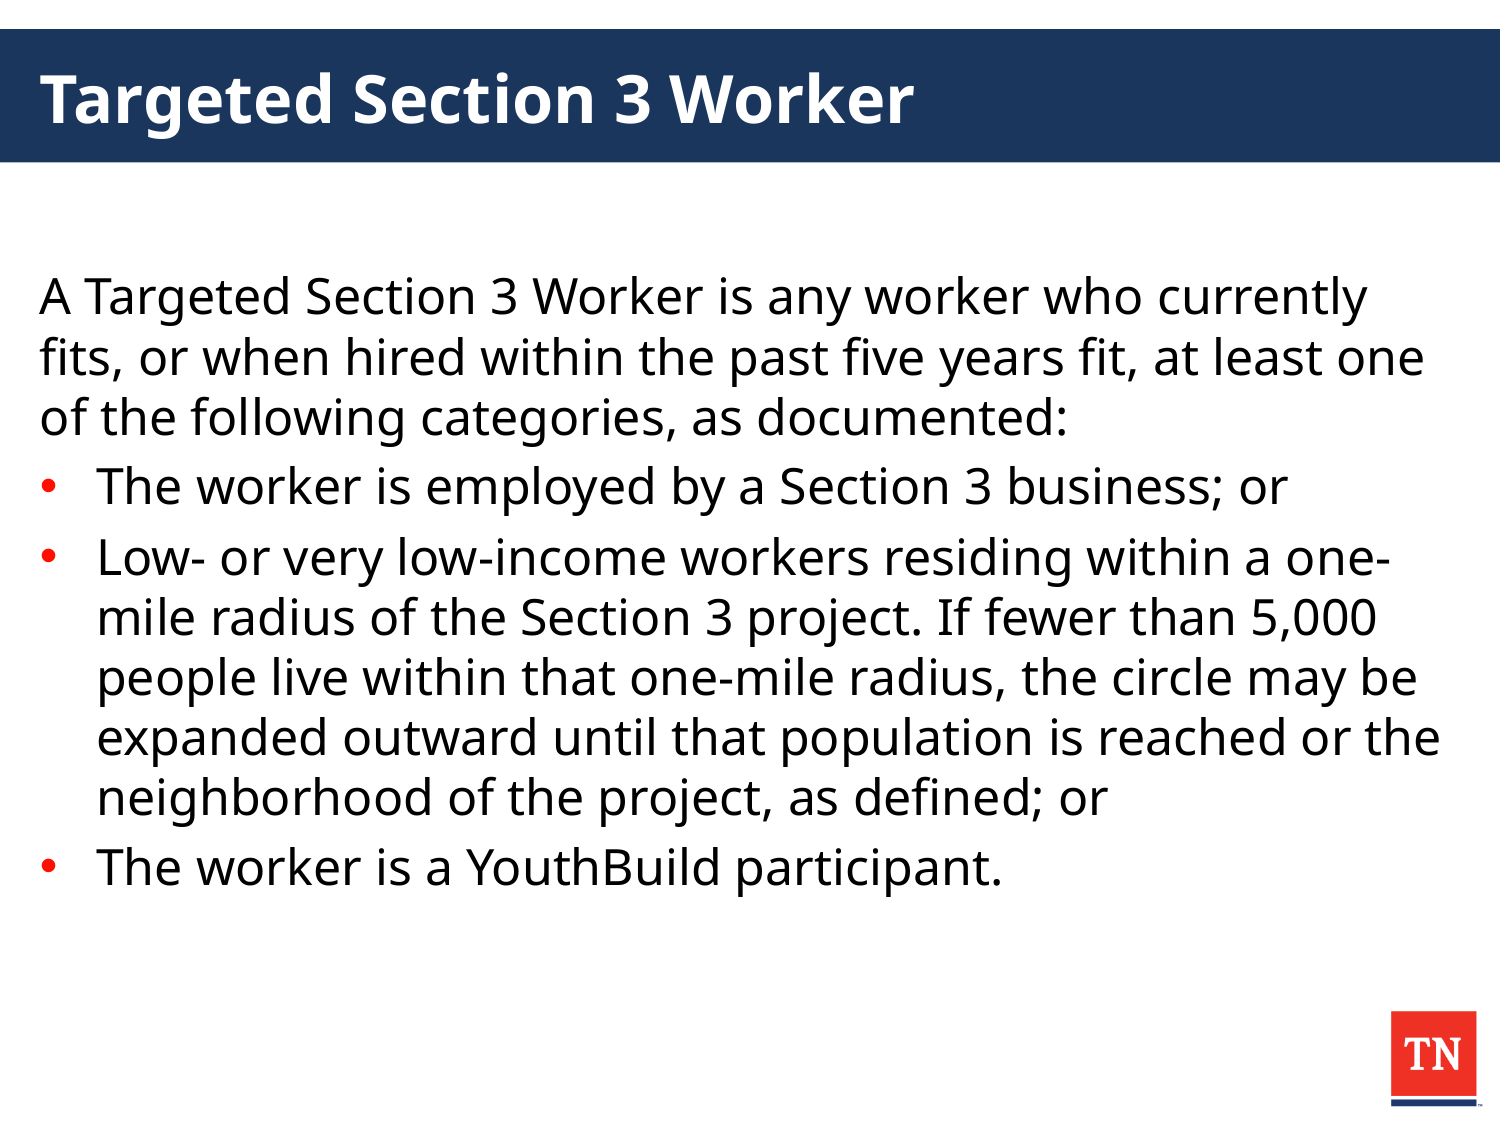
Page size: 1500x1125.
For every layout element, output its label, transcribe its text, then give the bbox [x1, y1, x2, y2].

title Targeted Section 3 Worker [24, 29, 1475, 165]
list A Targeted Section 3 Worker is any worker who currently fits, or when hired within the past five years fit, at least one of the following categories, as documented: The worker is employed by a Section 3 business; or Low- or very low-income workers residing within a one-mile radius of the Section 3 project. If fewer than 5,000 people live within that one-mile radius, the circle may be expanded outward until that population is reached or the neighborhood of the project, as defined; or The worker is a YouthBuild participant. [24, 187, 1475, 1100]
picture [1362, 987, 1500, 1125]
